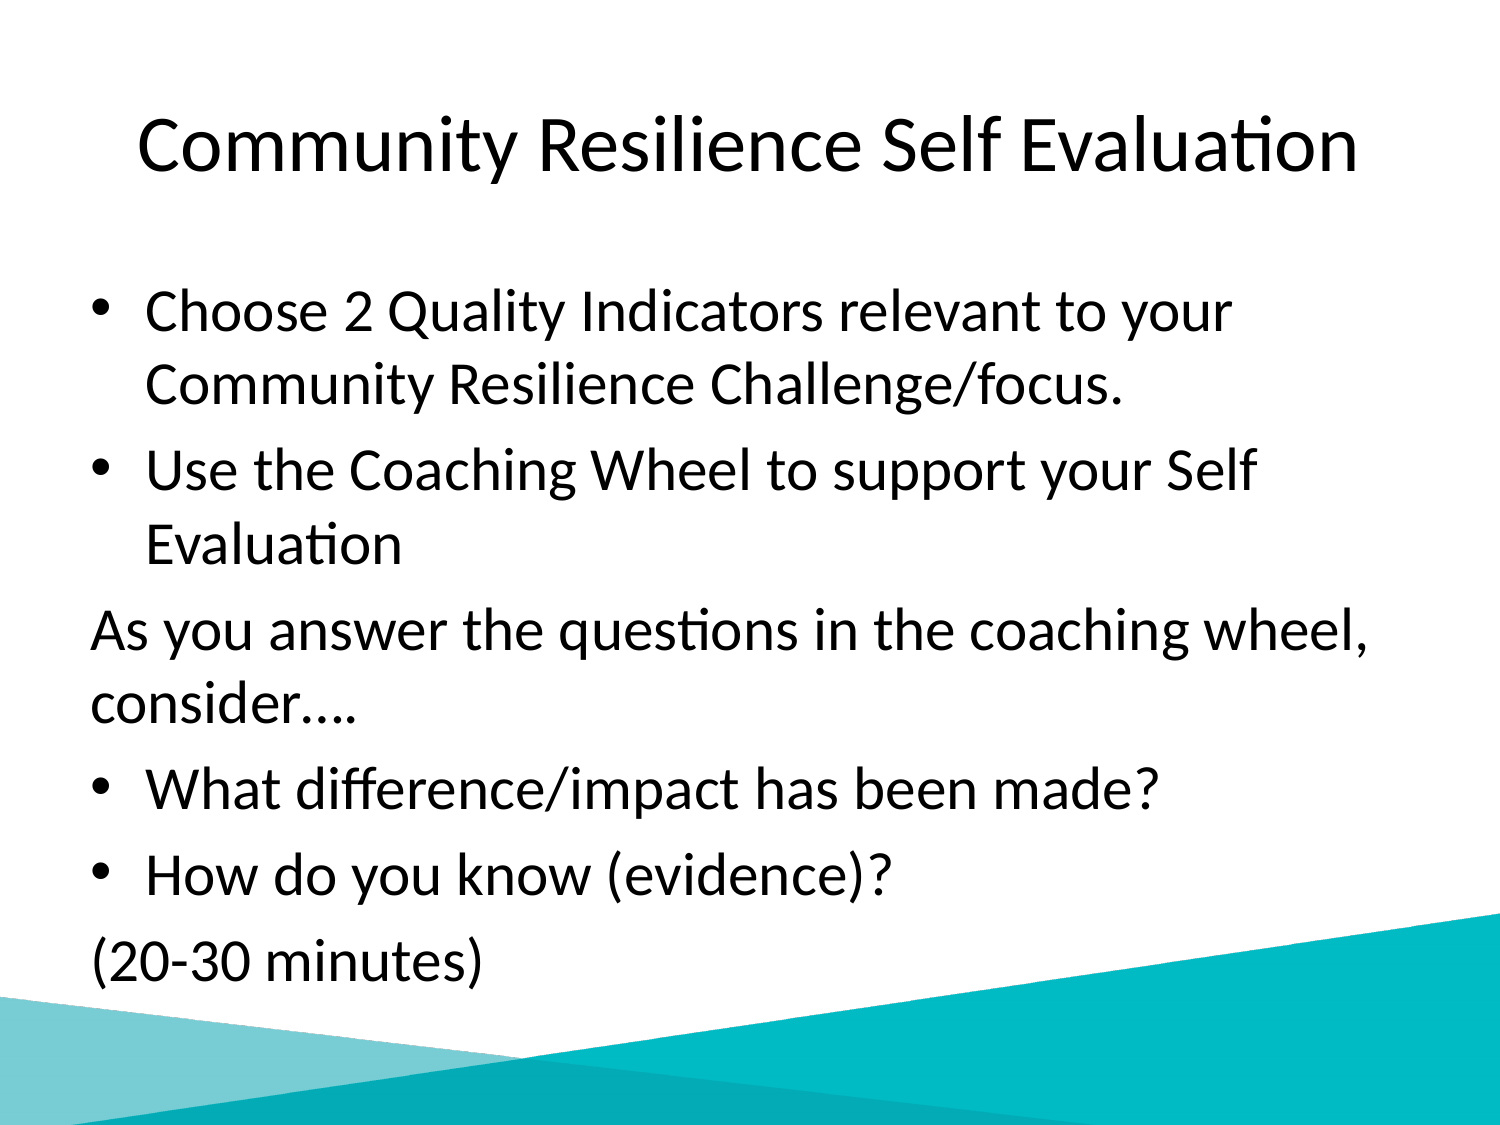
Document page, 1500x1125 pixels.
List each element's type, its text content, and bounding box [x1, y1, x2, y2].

list Choose 2 Quality Indicators relevant to your Community Resilience Challenge/focus. Use the Coaching Wheel to support your Self Evaluation As you answer the questions in the coaching wheel, consider…. What difference/impact has been made? How do you know (evidence)? (20-30 minutes) [75, 262, 1425, 909]
picture [0, 910, 1500, 1125]
title Community Resilience Self Evaluation [75, 45, 1425, 233]
